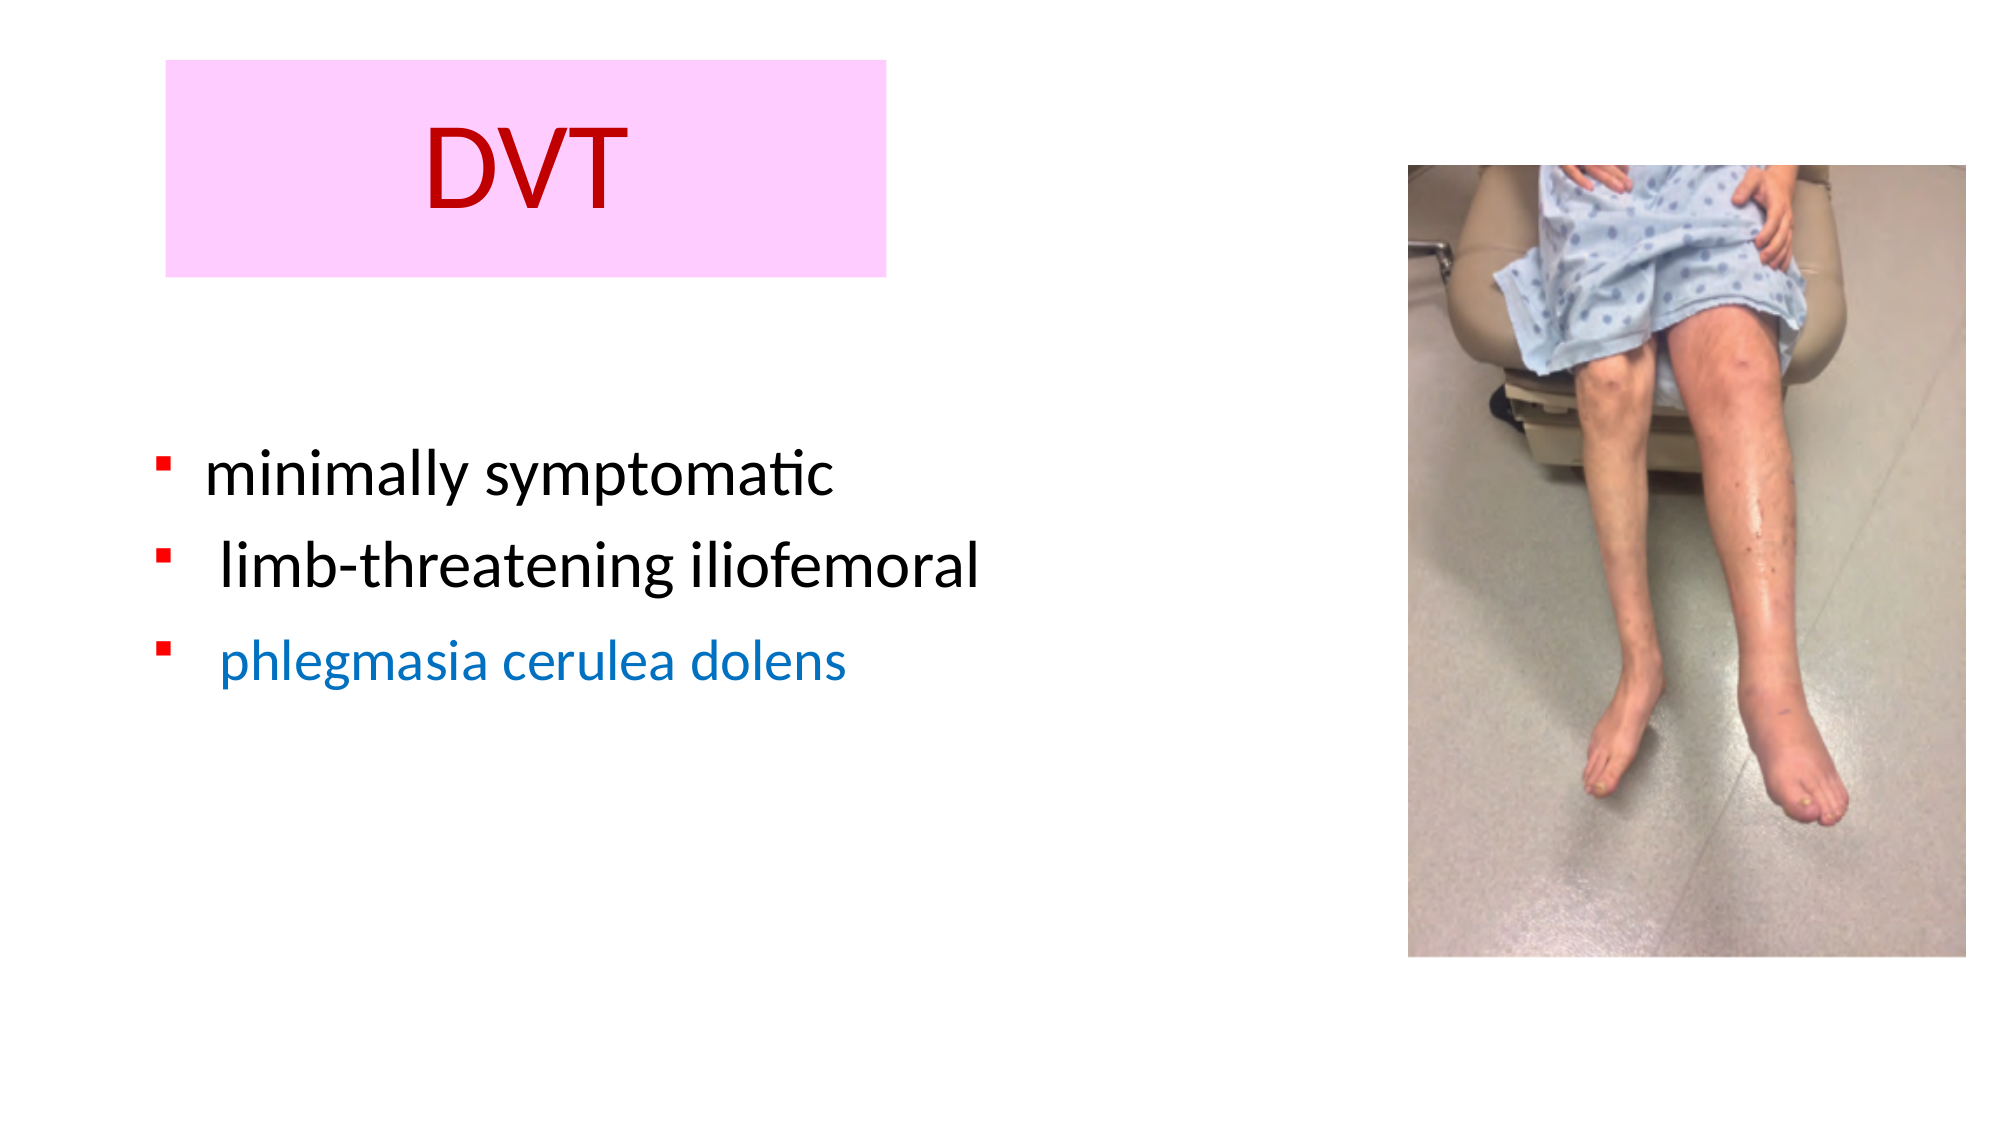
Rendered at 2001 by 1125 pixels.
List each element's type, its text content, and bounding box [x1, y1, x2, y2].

list minimally symptomatic limb-threatening iliofemoral phlegmasia cerulea dolens [137, 429, 1863, 1014]
title DVT [165, 59, 887, 278]
picture [1408, 165, 1966, 965]
